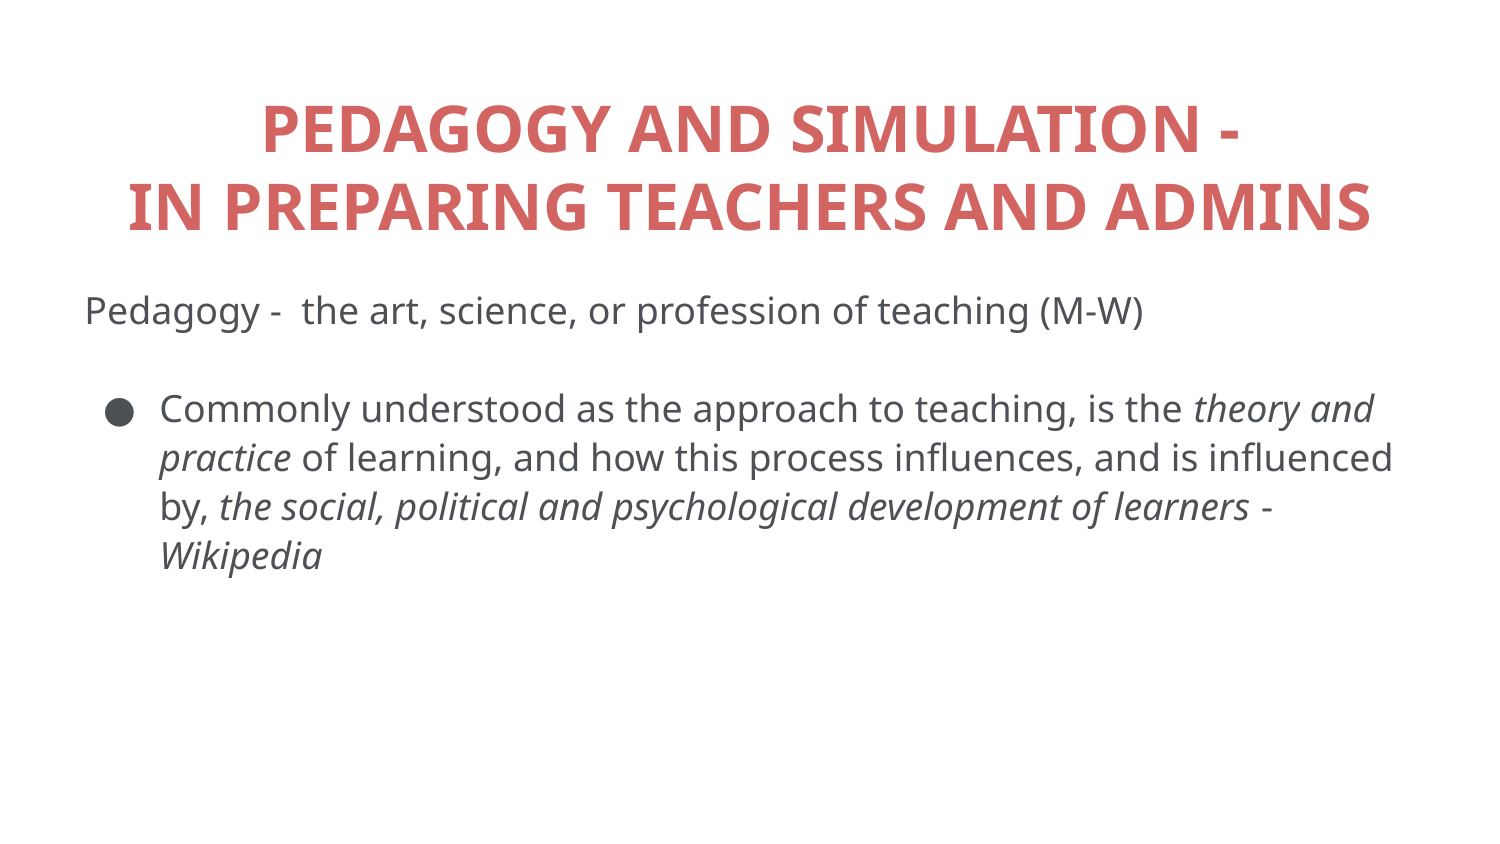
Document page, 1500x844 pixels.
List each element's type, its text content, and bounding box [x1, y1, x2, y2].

text_box PEDAGOGY AND SIMULATION - IN PREPARING TEACHERS AND ADMINS [84, 87, 1416, 243]
text_box Pedagogy - the art, science, or profession of teaching (M-W) Commonly understood as the approach to teaching, is the theory and practice of learning, and how this process influences, and is influenced by, the social, political and psychological development of learners - Wikipedia [84, 283, 1416, 578]
